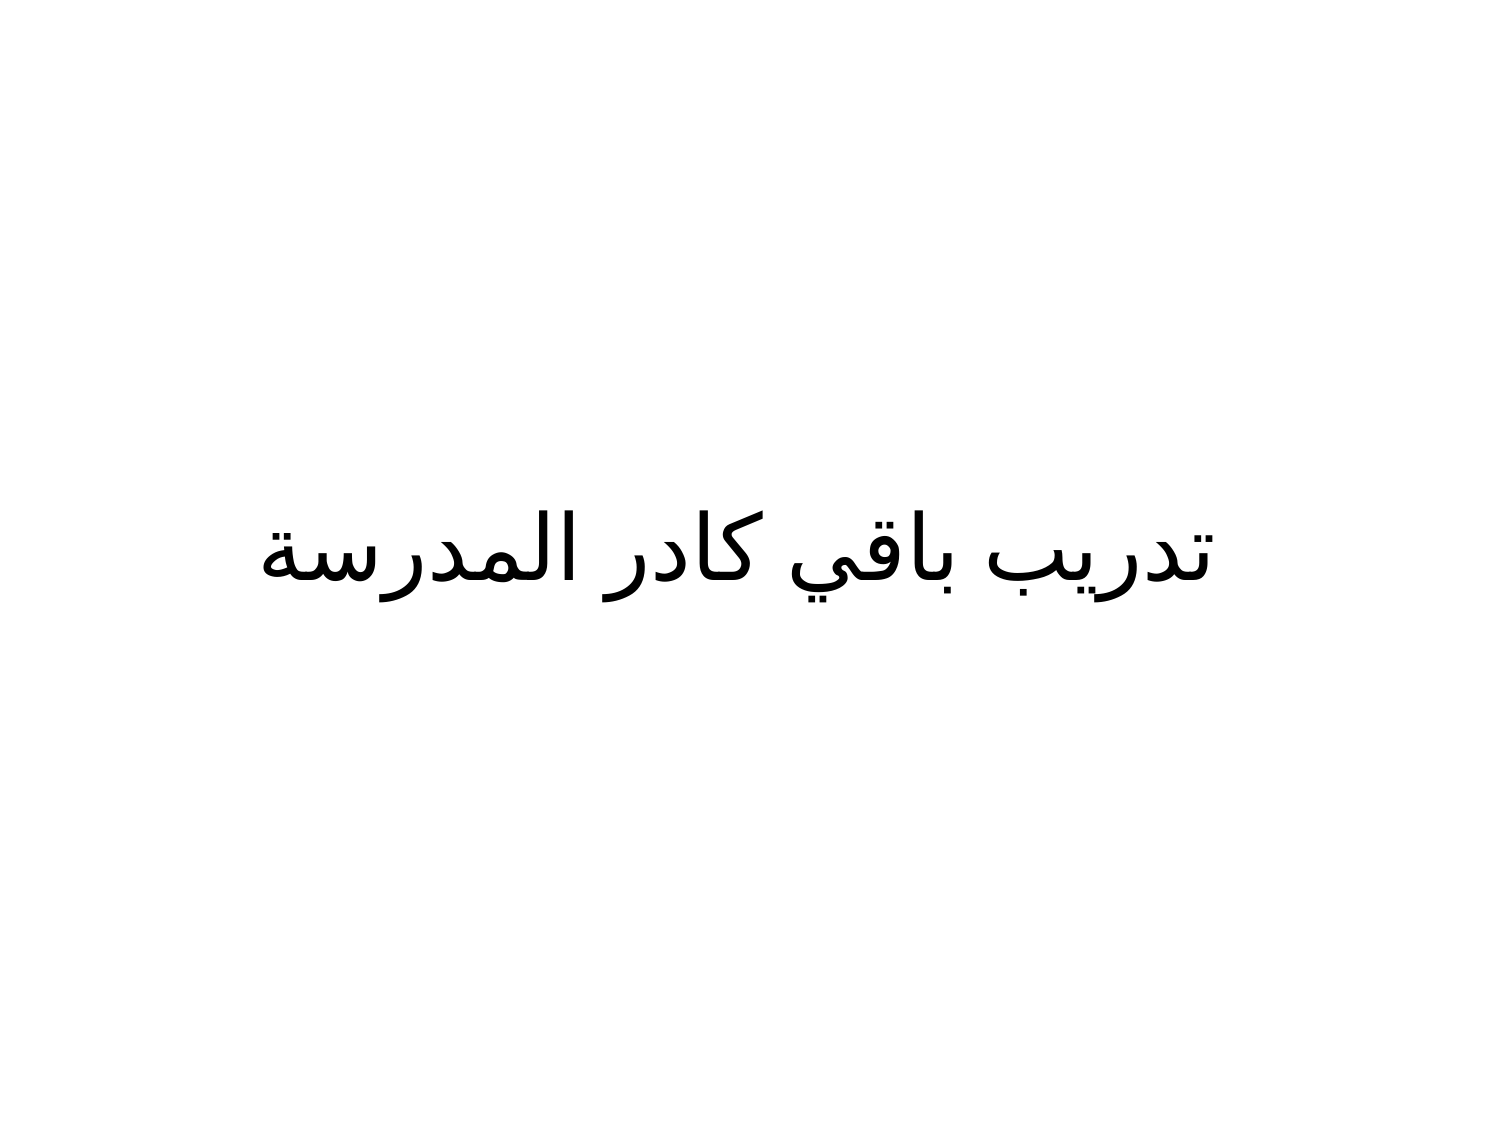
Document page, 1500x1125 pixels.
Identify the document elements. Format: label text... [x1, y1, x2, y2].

title تدريب باقي كادر المدرسة [62, 450, 1413, 638]
